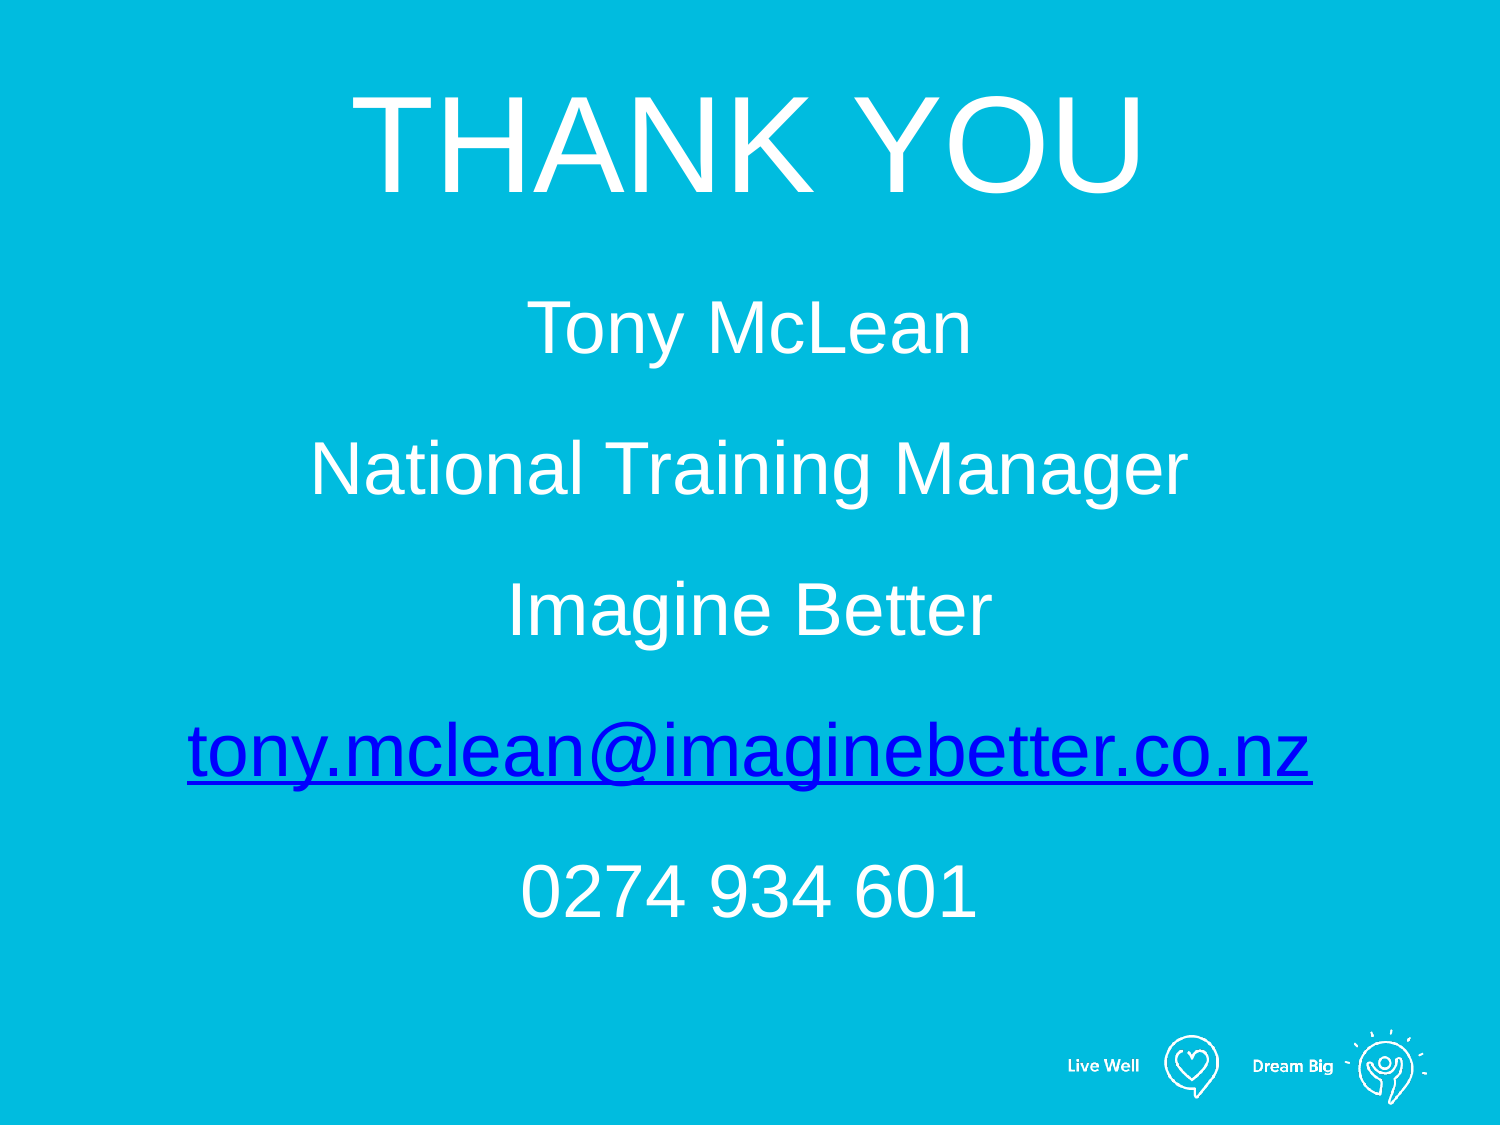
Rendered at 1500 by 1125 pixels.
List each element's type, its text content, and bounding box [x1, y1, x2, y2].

picture [1052, 1017, 1454, 1120]
title THANK YOU [75, 45, 1425, 231]
list Tony McLean National Training Manager Imagine Better tony.mclean@imaginebetter.co.nz 0274 934 601 [75, 235, 1425, 1005]
